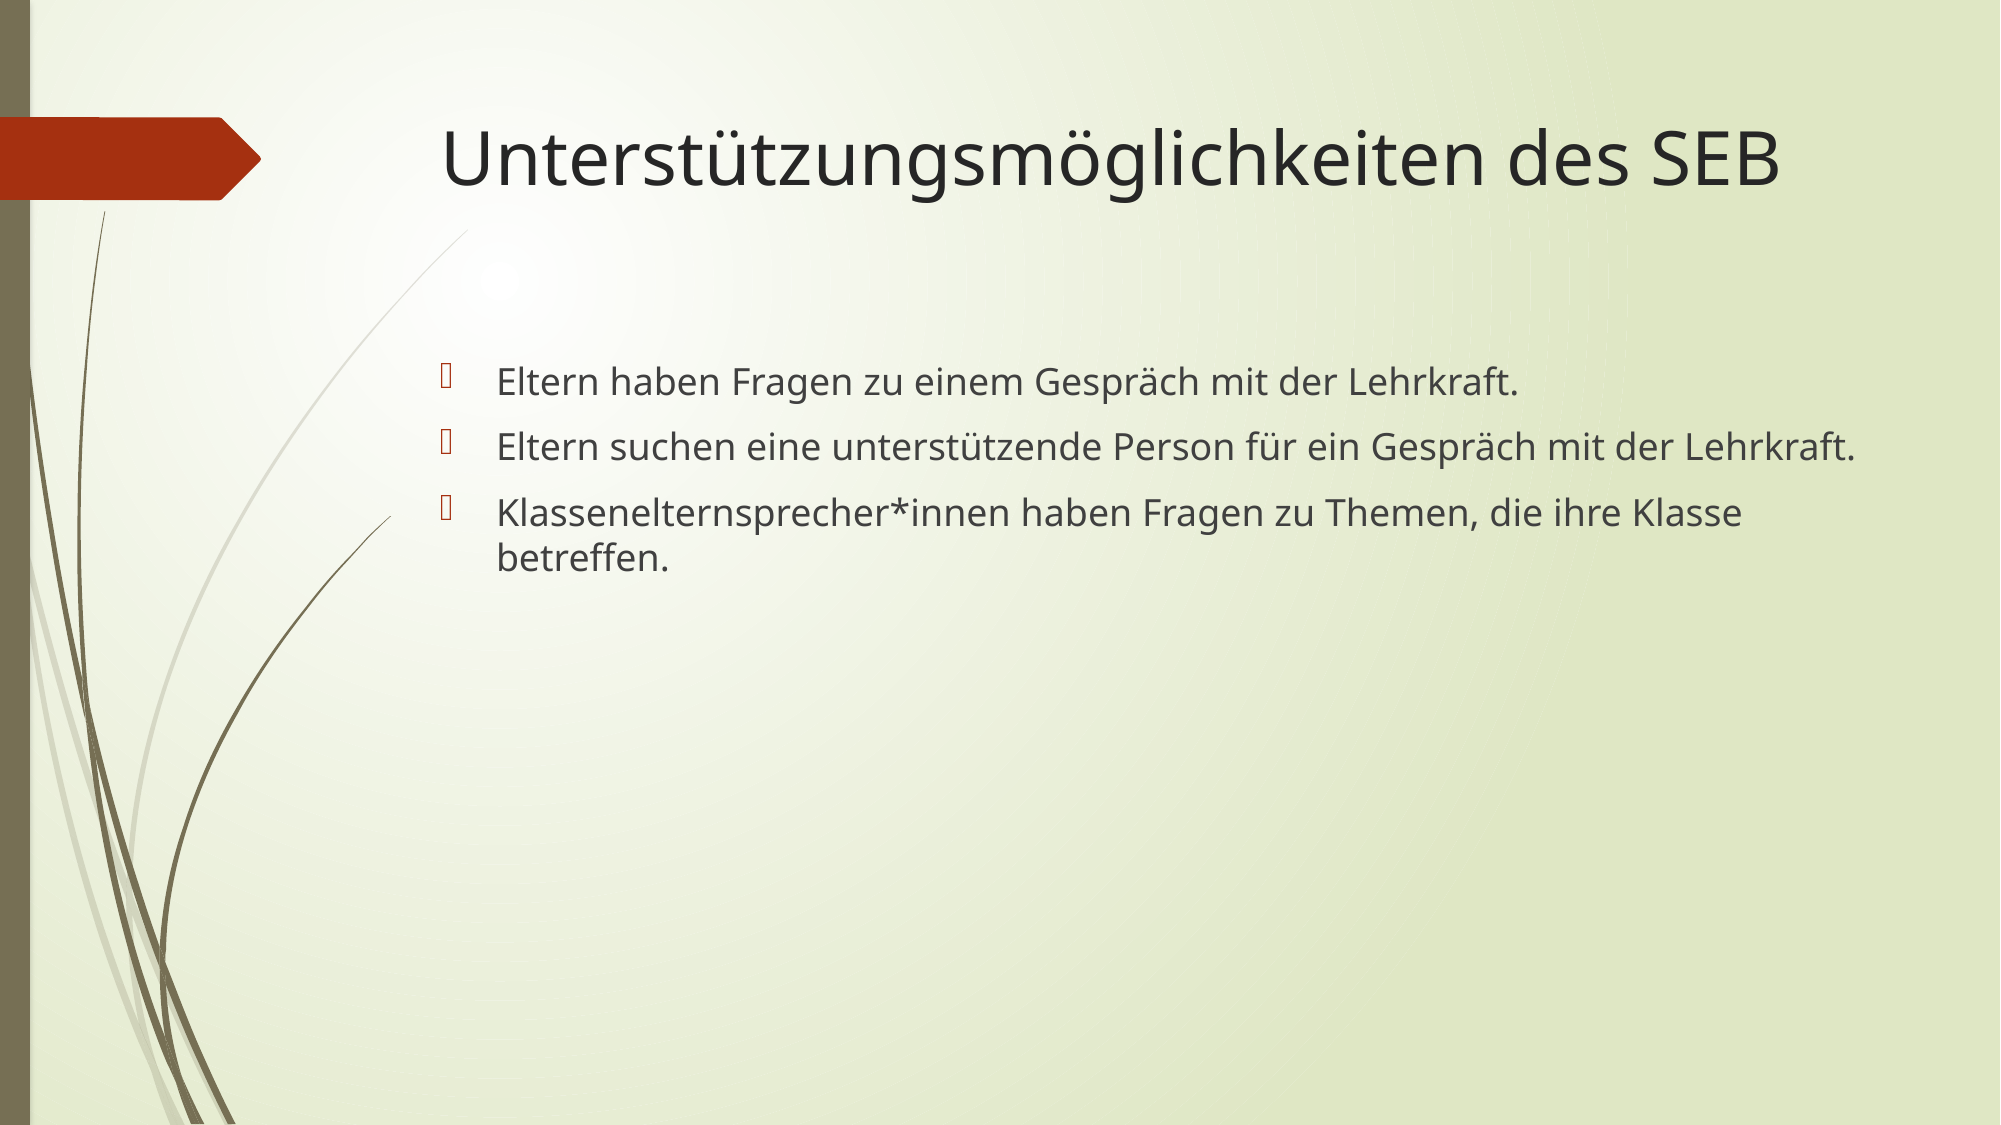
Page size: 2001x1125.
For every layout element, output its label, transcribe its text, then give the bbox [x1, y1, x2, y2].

title Unterstützungsmöglichkeiten des SEB [425, 102, 1888, 313]
list Eltern haben Fragen zu einem Gespräch mit der Lehrkraft. Eltern suchen eine unterstützende Person für ein Gespräch mit der Lehrkraft. Klassenelternsprecher*innen haben Fragen zu Themen, die ihre Klasse betreffen. [424, 350, 1888, 970]
